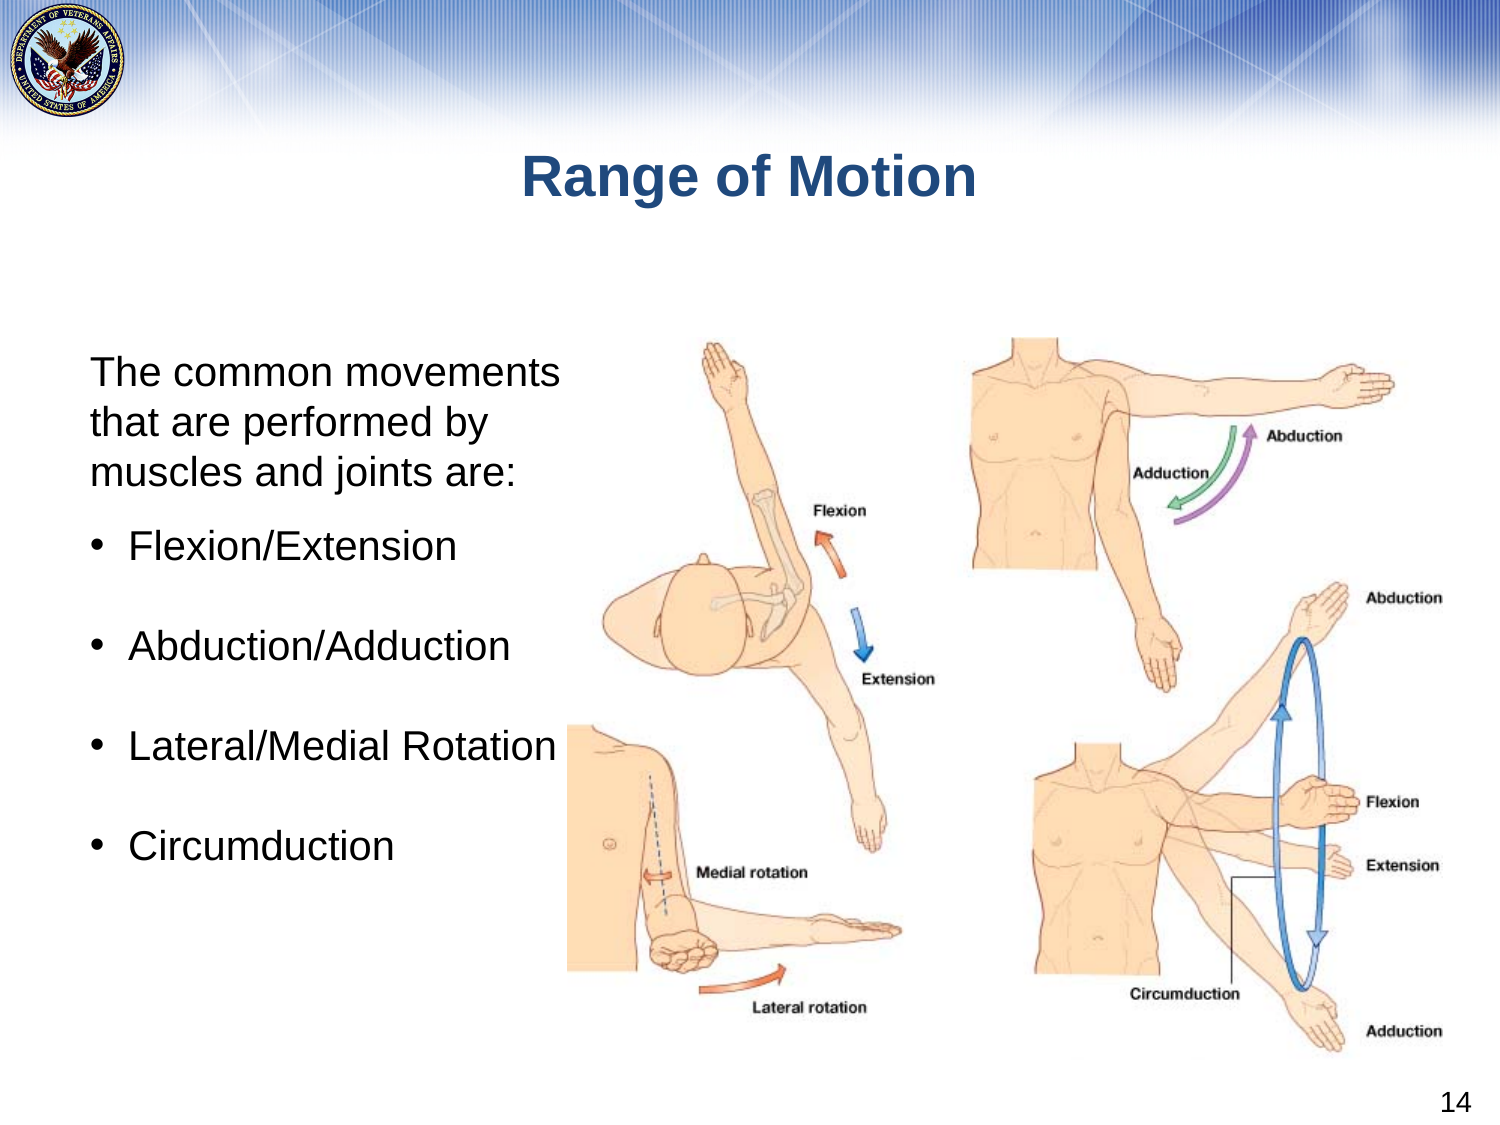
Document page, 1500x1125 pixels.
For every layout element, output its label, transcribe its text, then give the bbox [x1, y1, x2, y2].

title Range of Motion [0, 130, 1500, 309]
picture [0, 0, 1500, 130]
picture [0, 309, 1500, 1062]
slide_number 14 [1136, 1083, 1487, 1125]
text_box Flexion/Extension Abduction/Adduction Lateral/Medial Rotation Circumduction [75, 511, 562, 877]
list The common movements that are performed by muscles and joints are: [75, 337, 565, 511]
